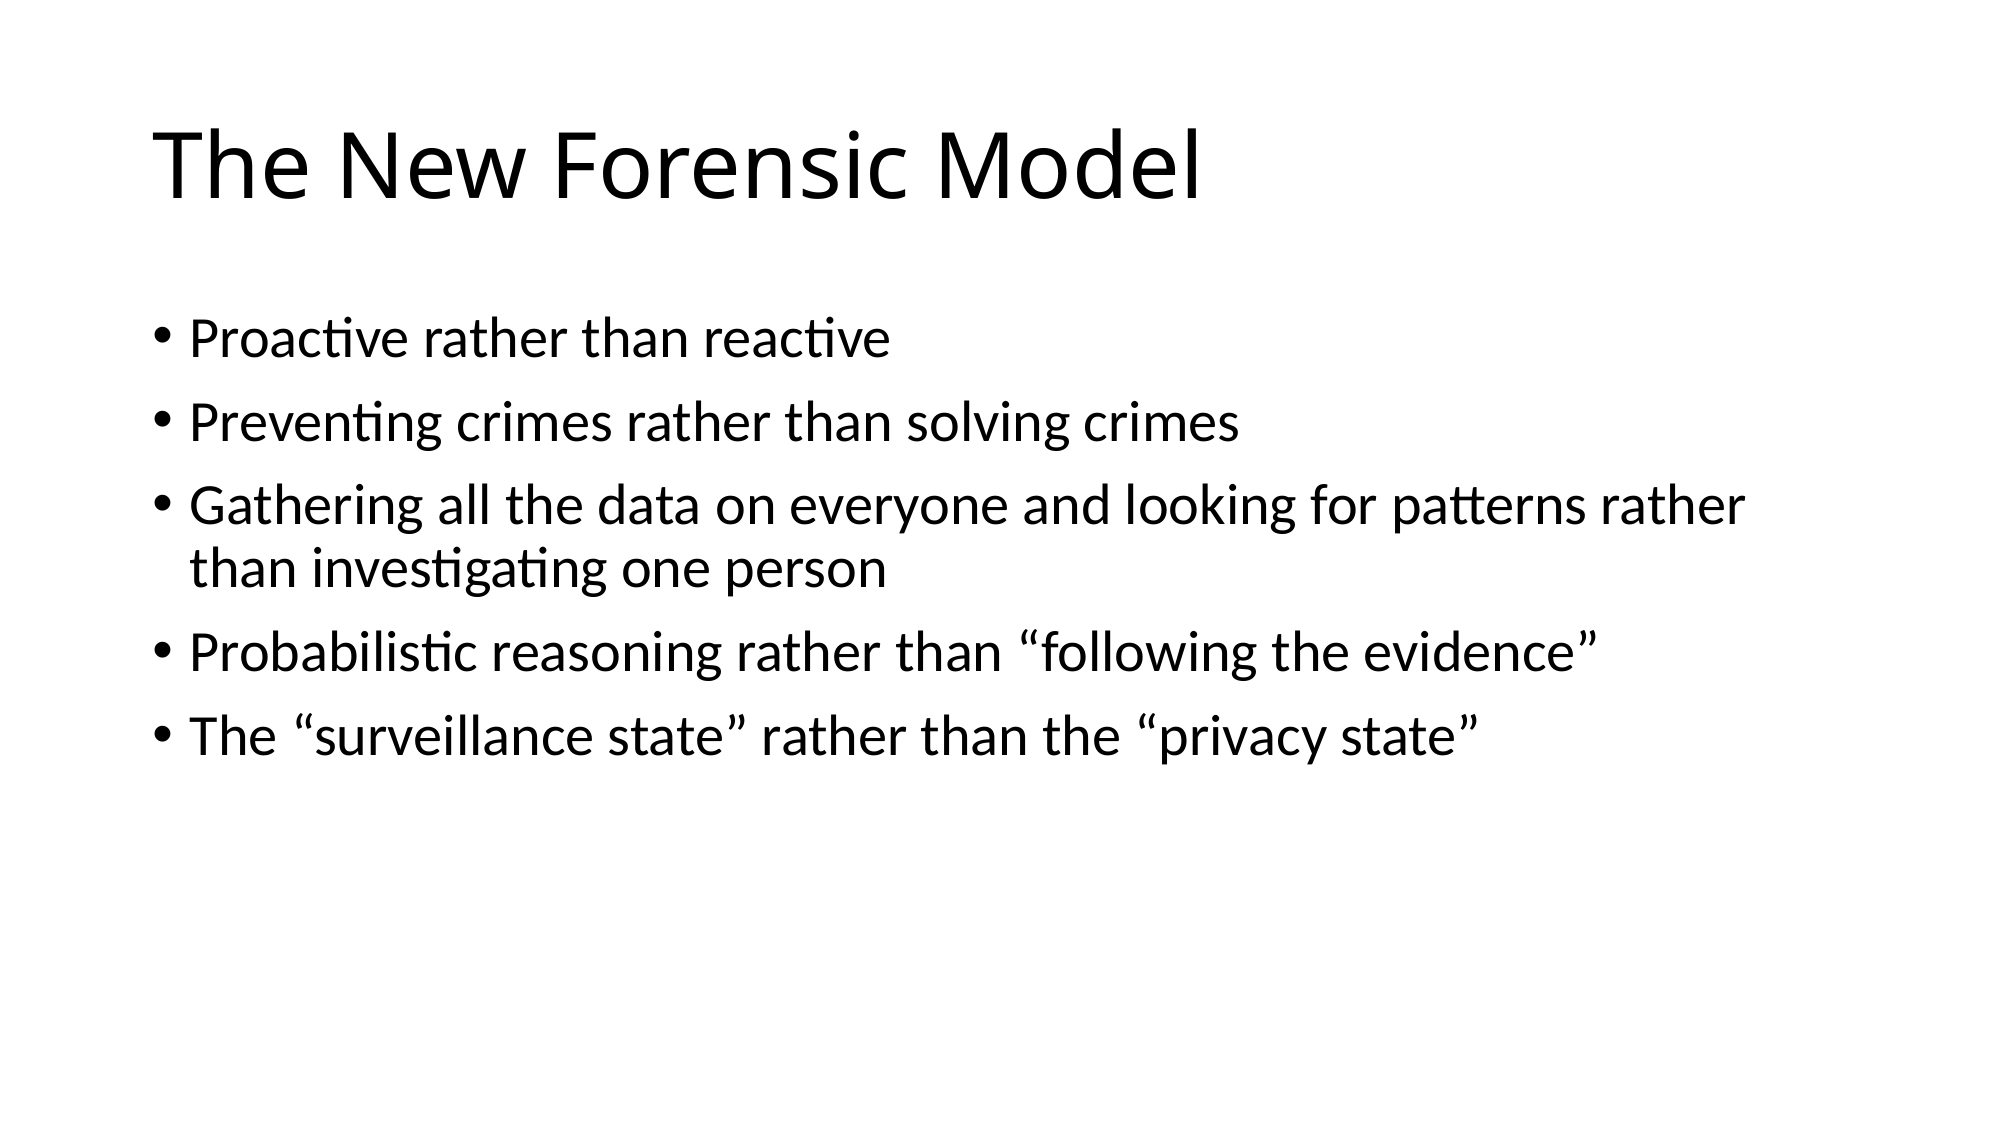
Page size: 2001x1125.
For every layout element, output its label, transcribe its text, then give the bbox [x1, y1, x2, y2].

list Proactive rather than reactive Preventing crimes rather than solving crimes Gathering all the data on everyone and looking for patterns rather than investigating one person Probabilistic reasoning rather than “following the evidence” The “surveillance state” rather than the “privacy state” [137, 299, 1863, 1014]
title The New Forensic Model [137, 59, 1863, 278]
